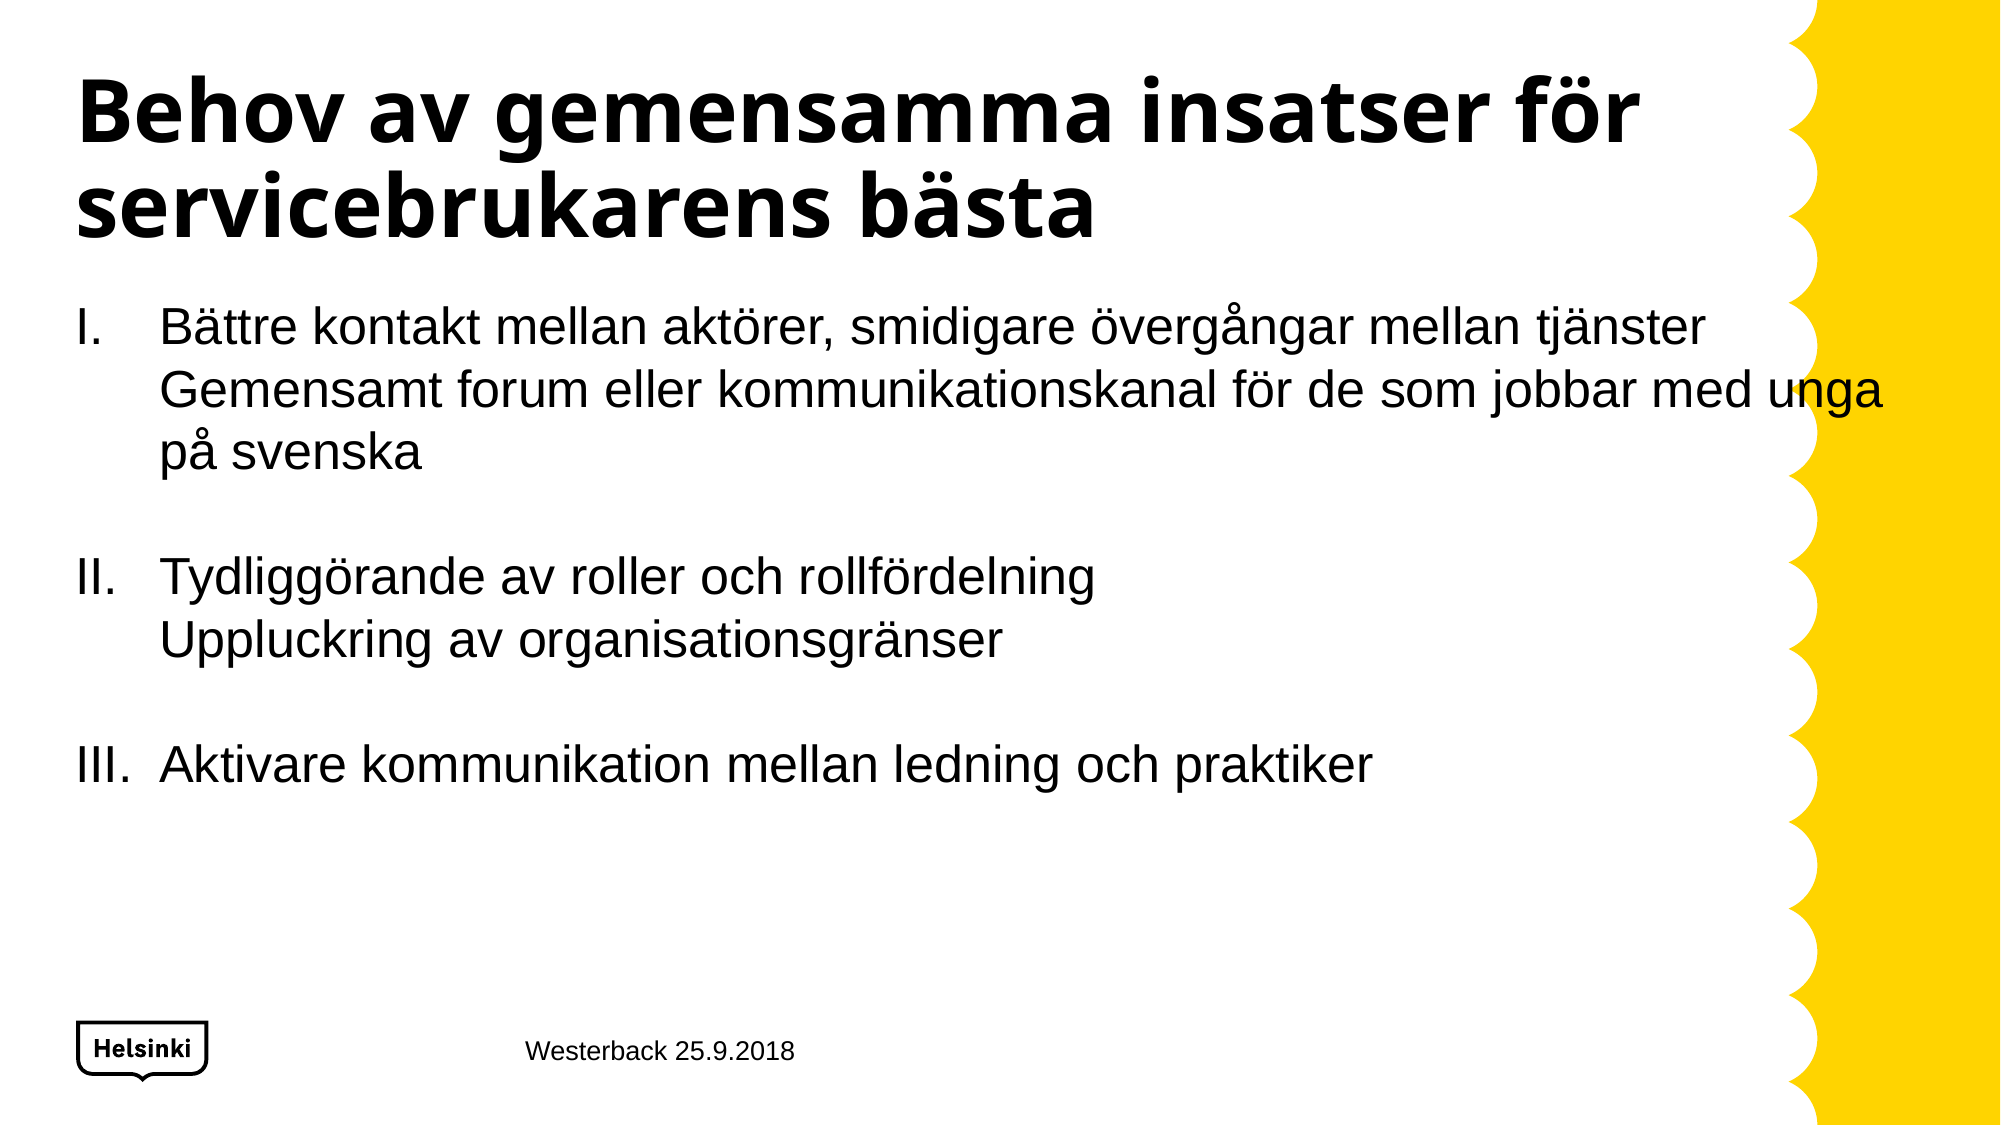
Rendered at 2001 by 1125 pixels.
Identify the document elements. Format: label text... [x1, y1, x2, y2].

list Bättre kontakt mellan aktörer, smidigare övergångar mellan tjänster Gemensamt forum eller kommunikationskanal för de som jobbar med unga på svenska Tydliggörande av roller och rollfördelning Uppluckring av organisationsgränser Aktivare kommunikation mellan ledning och praktiker [75, 292, 1918, 1110]
footer Westerback 25.9.2018 [525, 1028, 1201, 1071]
title Behov av gemensamma insatser för servicebrukarens bästa [75, 67, 1918, 197]
